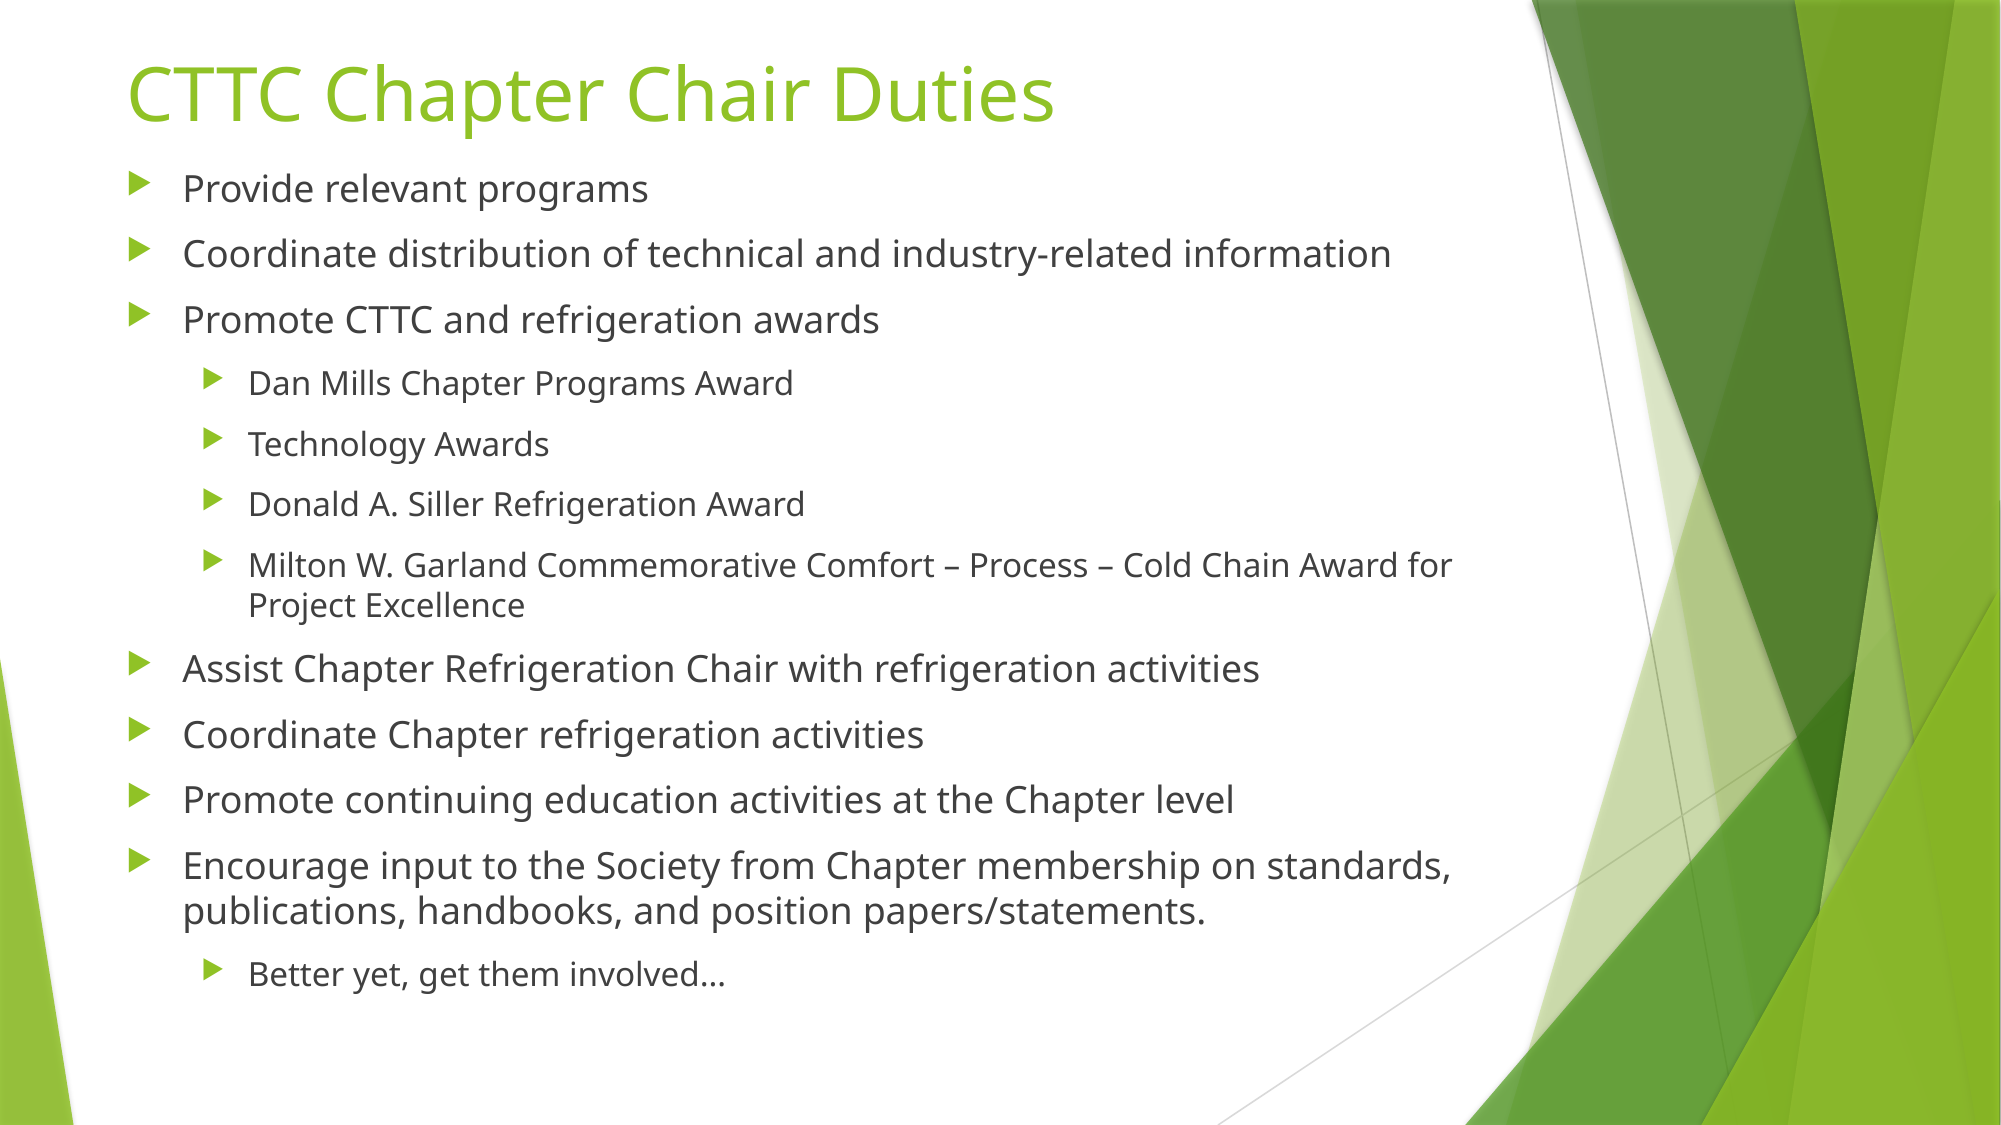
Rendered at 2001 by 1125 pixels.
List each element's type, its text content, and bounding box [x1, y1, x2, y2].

list Provide relevant programs Coordinate distribution of technical and industry-related information Promote CTTC and refrigeration awards Dan Mills Chapter Programs Award Technology Awards Donald A. Siller Refrigeration Award Milton W. Garland Commemorative Comfort – Process – Cold Chain Award for Project Excellence Assist Chapter Refrigeration Chair with refrigeration activities Coordinate Chapter refrigeration activities Promote continuing education activities at the Chapter level Encourage input to the Society from Chapter membership on standards, publications, handbooks, and position papers/statements. Better yet, get them involved… [111, 157, 1522, 1107]
title CTTC Chapter Chair Duties [111, 39, 1522, 145]
